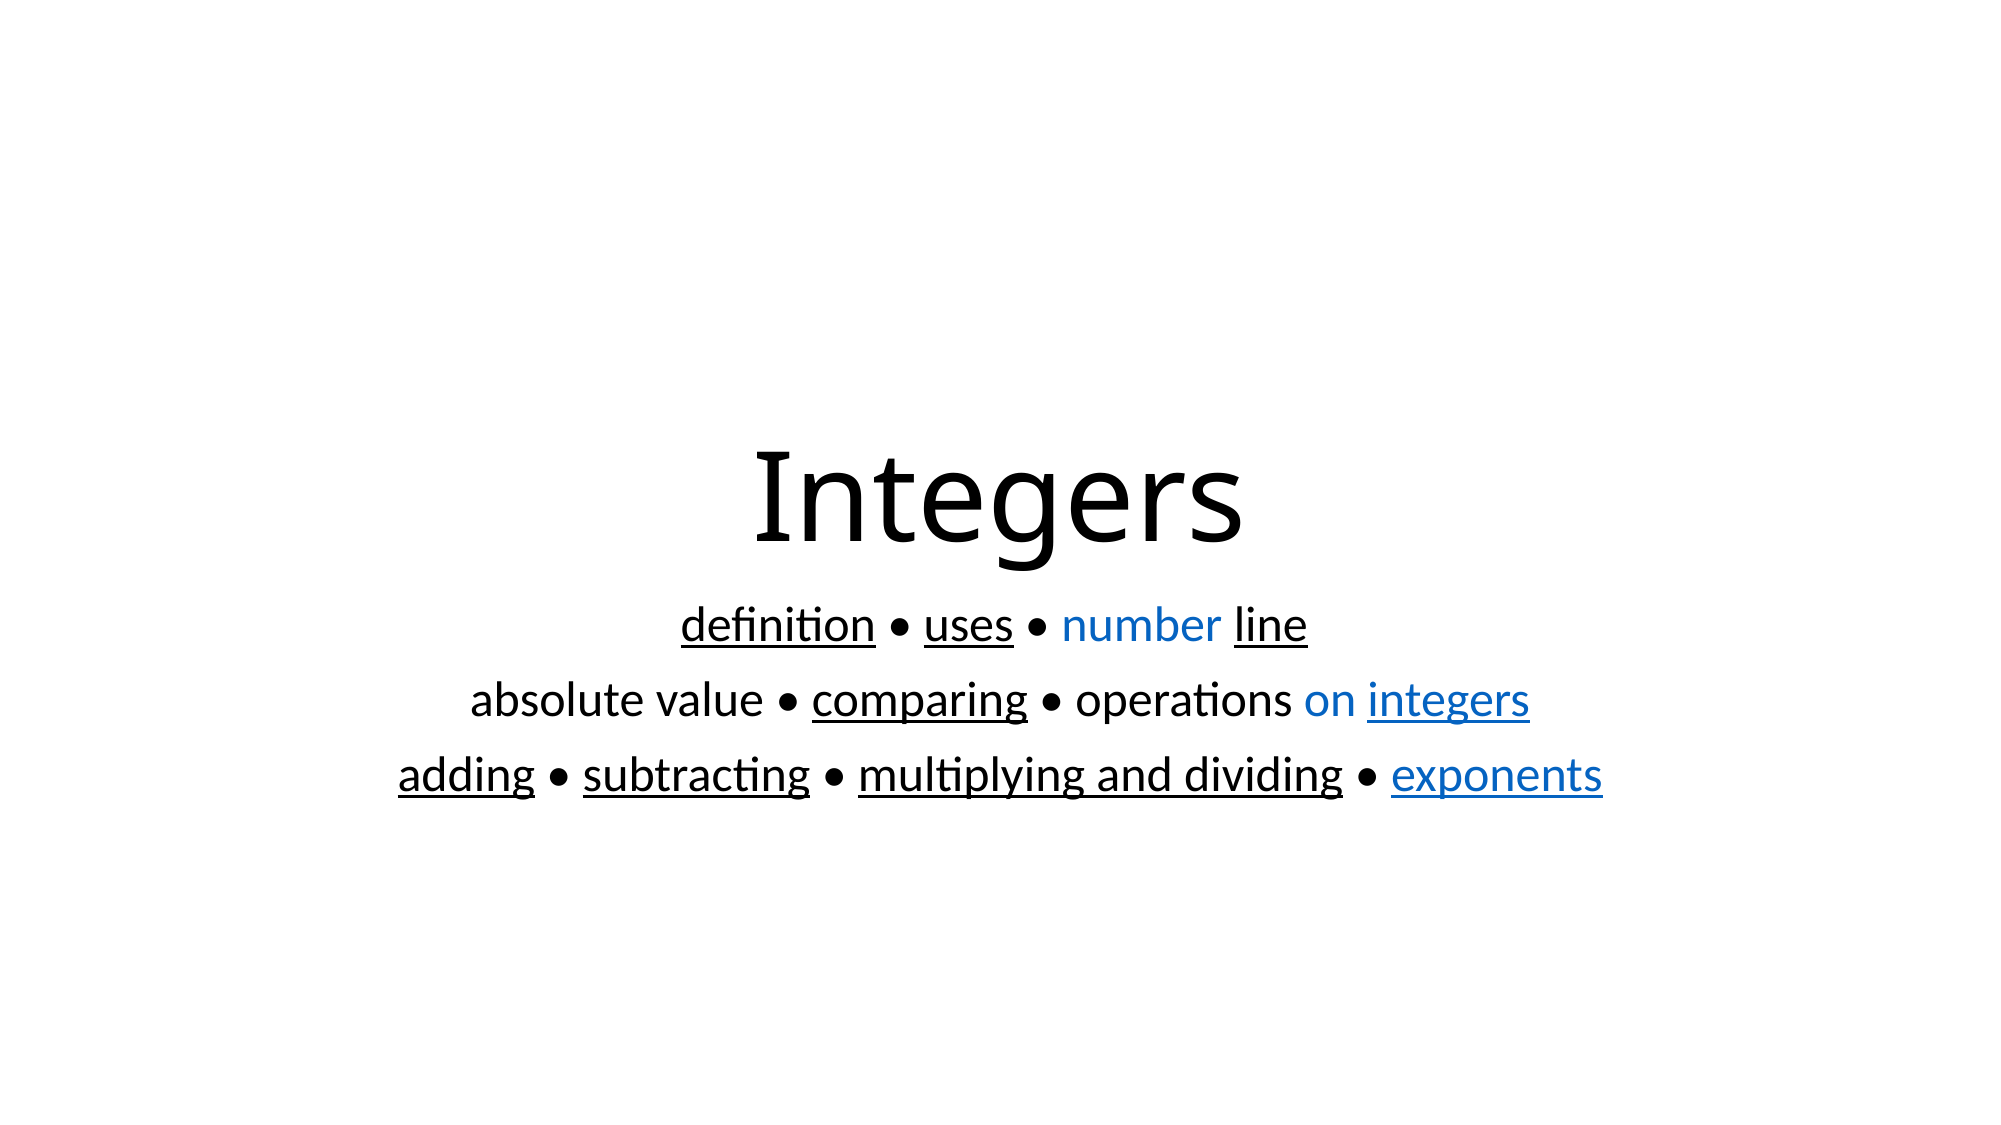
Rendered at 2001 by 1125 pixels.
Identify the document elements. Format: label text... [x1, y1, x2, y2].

subtitle definition • uses • number line absolute value • comparing • operations on integers adding • subtracting • multiplying and dividing • exponents [249, 590, 1750, 863]
title Integers [249, 184, 1750, 576]
